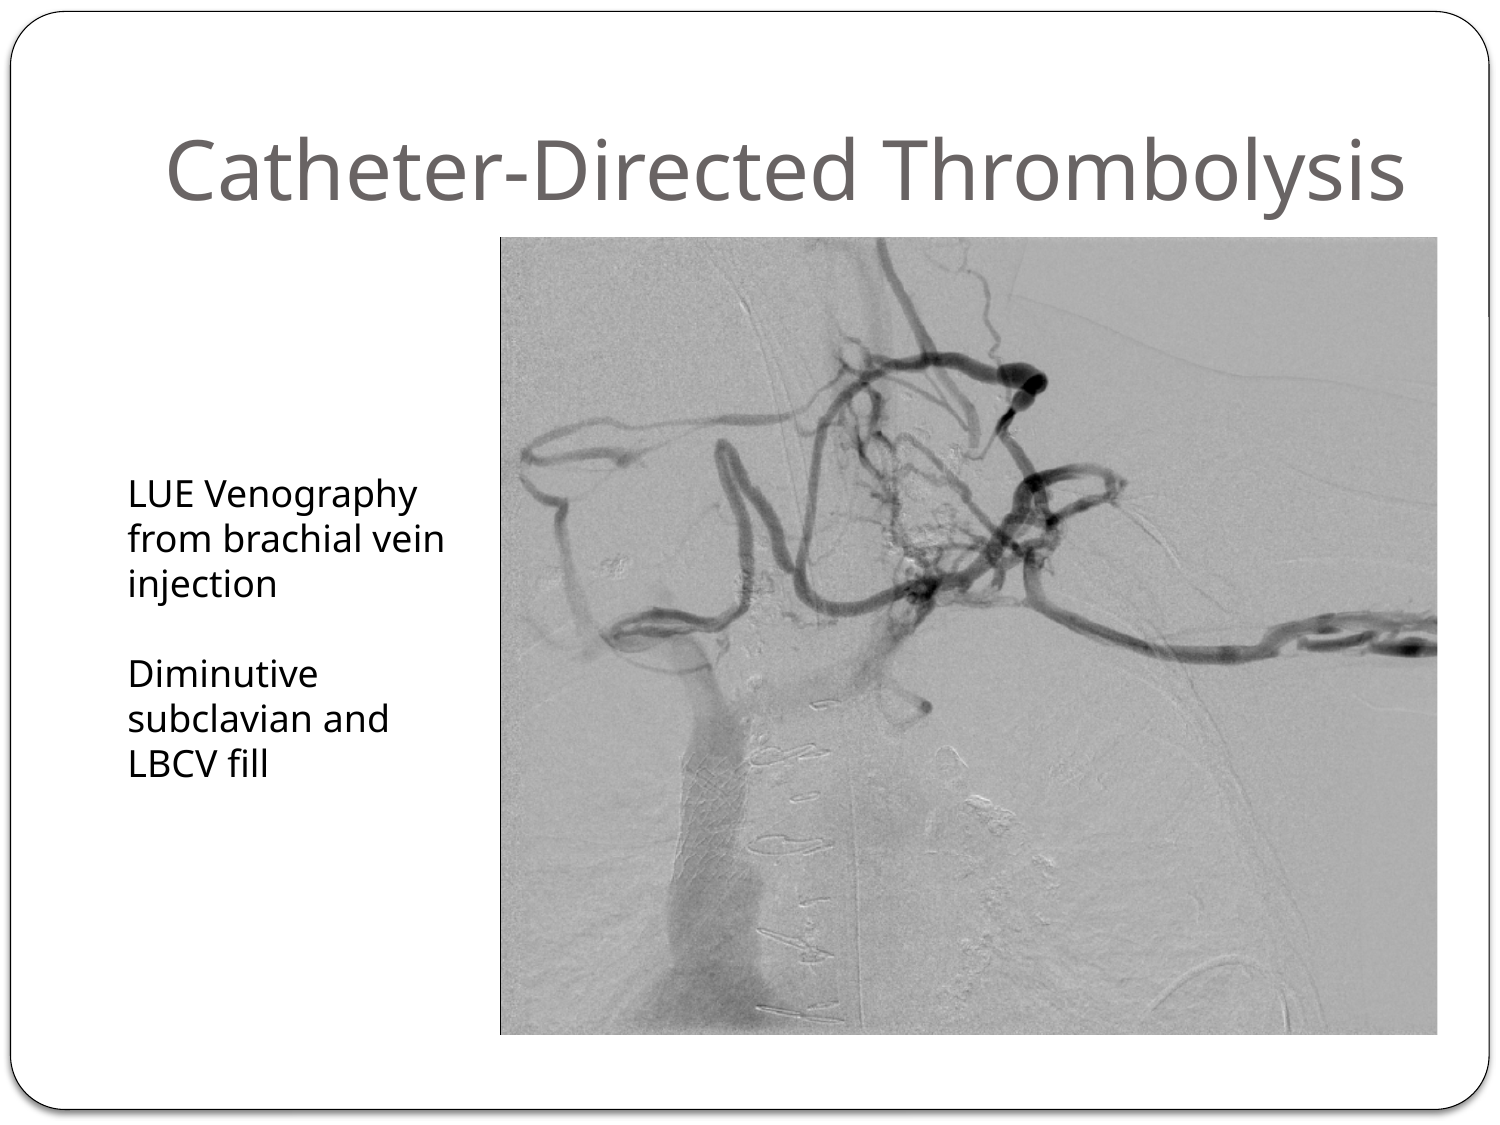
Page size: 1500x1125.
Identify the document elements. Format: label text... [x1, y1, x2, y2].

text_box LUE Venography from brachial vein injection Diminutive subclavian and LBCV fill [112, 462, 493, 793]
picture [499, 237, 1438, 1035]
title Catheter-Directed Thrombolysis [150, 45, 1425, 233]
